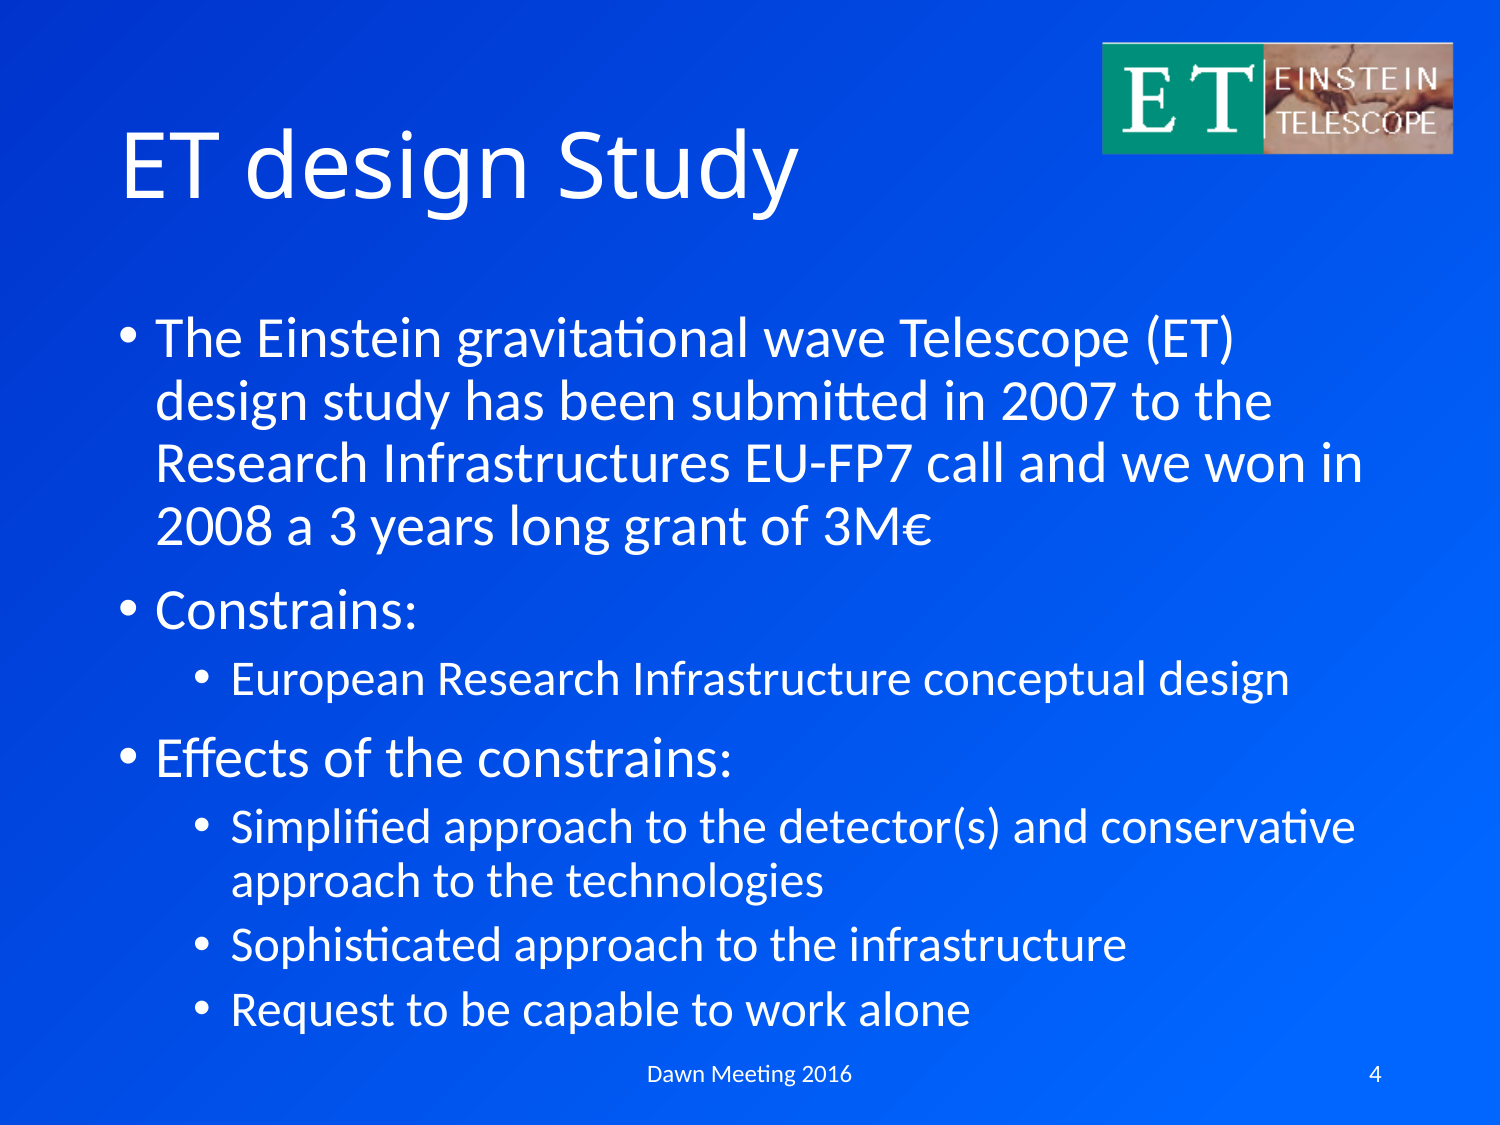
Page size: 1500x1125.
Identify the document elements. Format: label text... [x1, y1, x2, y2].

slide_number 4 [1059, 1042, 1397, 1103]
footer Dawn Meeting 2016 [496, 1042, 1004, 1103]
list The Einstein gravitational wave Telescope (ET) design study has been submitted in 2007 to the Research Infrastructures EU-FP7 call and we won in 2008 a 3 years long grant of 3M€ Constrains: European Research Infrastructure conceptual design Effects of the constrains: Simplified approach to the detector(s) and conservative approach to the technologies Sophisticated approach to the infrastructure Request to be capable to work alone [103, 299, 1397, 1046]
picture [1101, 41, 1455, 156]
title ET design Study [103, 59, 1397, 278]
